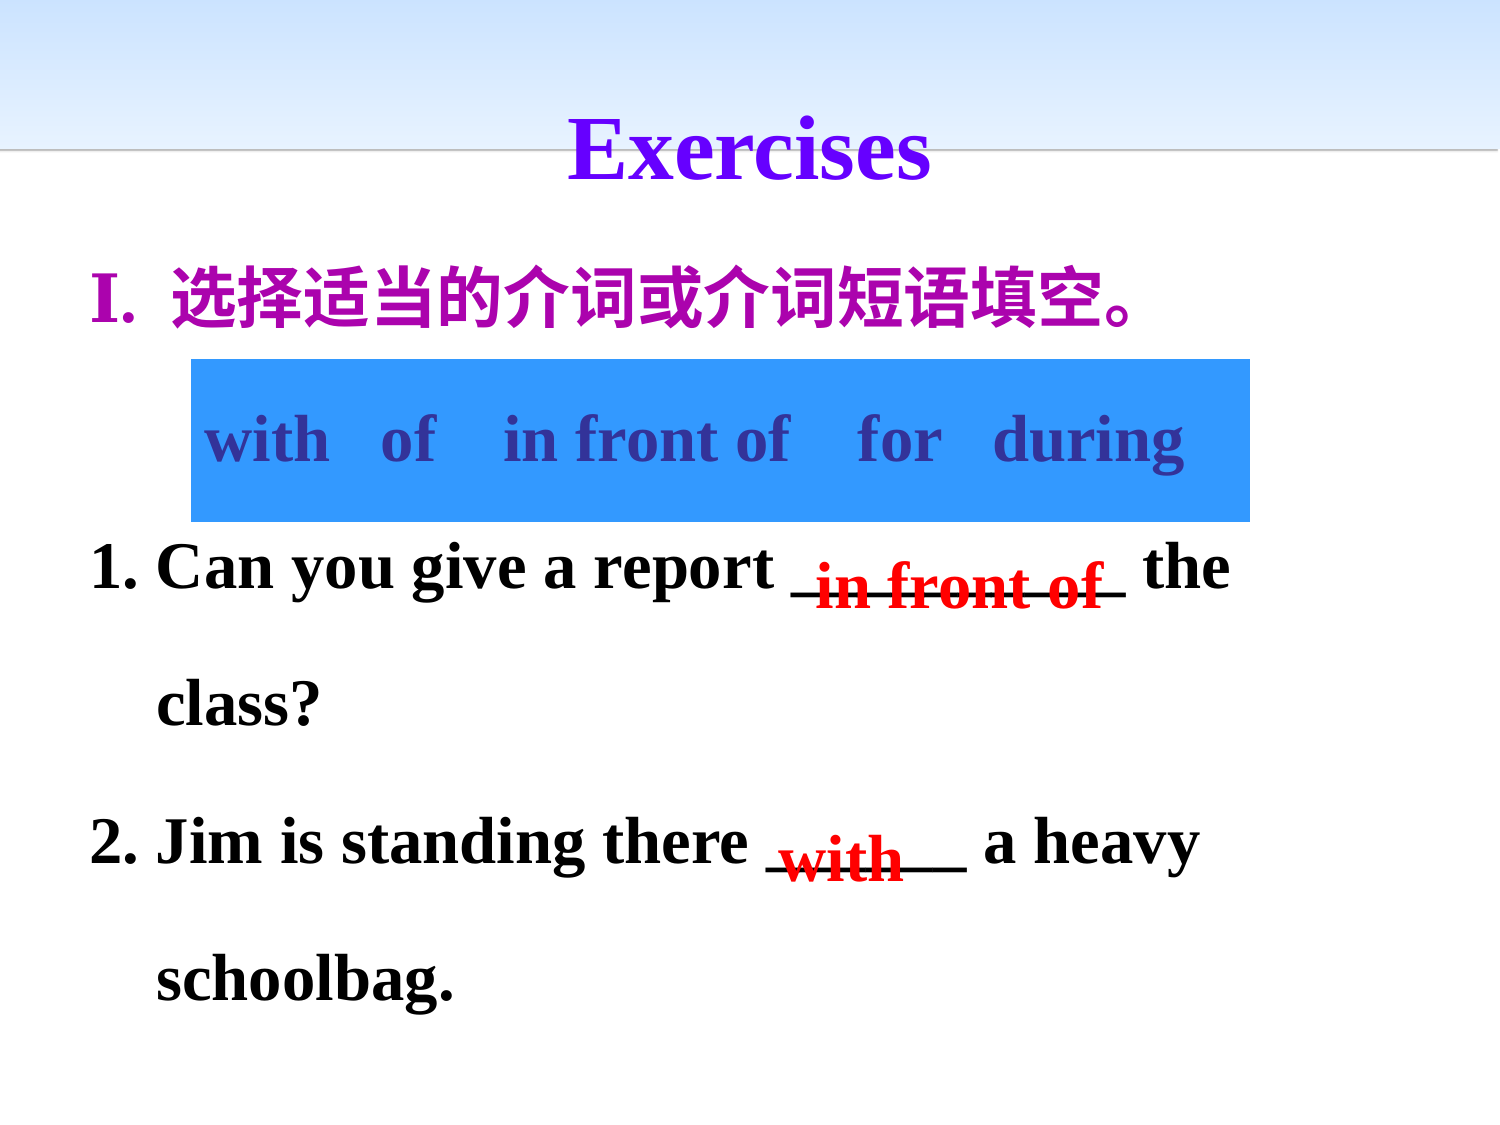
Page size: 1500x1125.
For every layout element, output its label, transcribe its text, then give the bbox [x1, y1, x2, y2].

table_header with of in front of for during [191, 359, 1250, 522]
text_box Exercises [220, 69, 1280, 206]
text_box with [764, 767, 1004, 903]
text_box Ⅰ. 选择适当的介词或介词短语填空。 1. Can you give a report __________ the class? 2. Jim is standing there ______ a heavy schoolbag. [74, 224, 1367, 1022]
text_box in front of [800, 494, 1171, 630]
